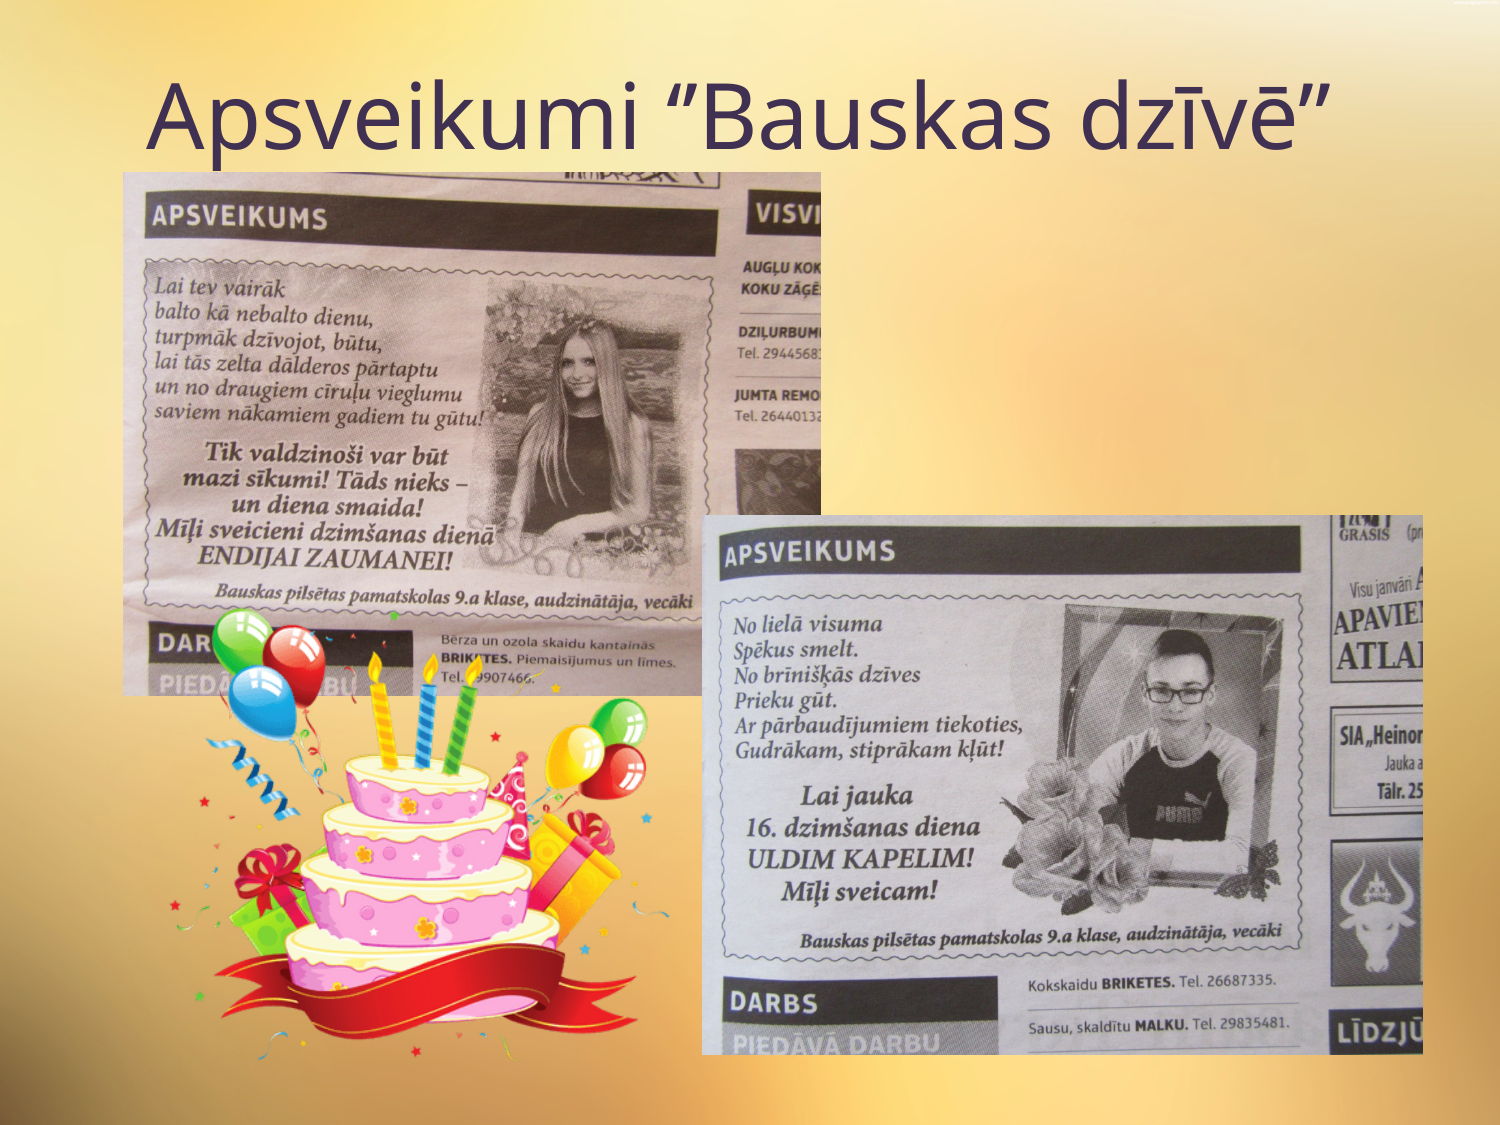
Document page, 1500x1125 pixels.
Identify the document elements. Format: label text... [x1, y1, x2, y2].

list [702, 514, 1423, 1055]
picture [123, 172, 822, 1095]
title Apsveikumi ‘’Bauskas dzīvē” [64, 19, 1415, 207]
